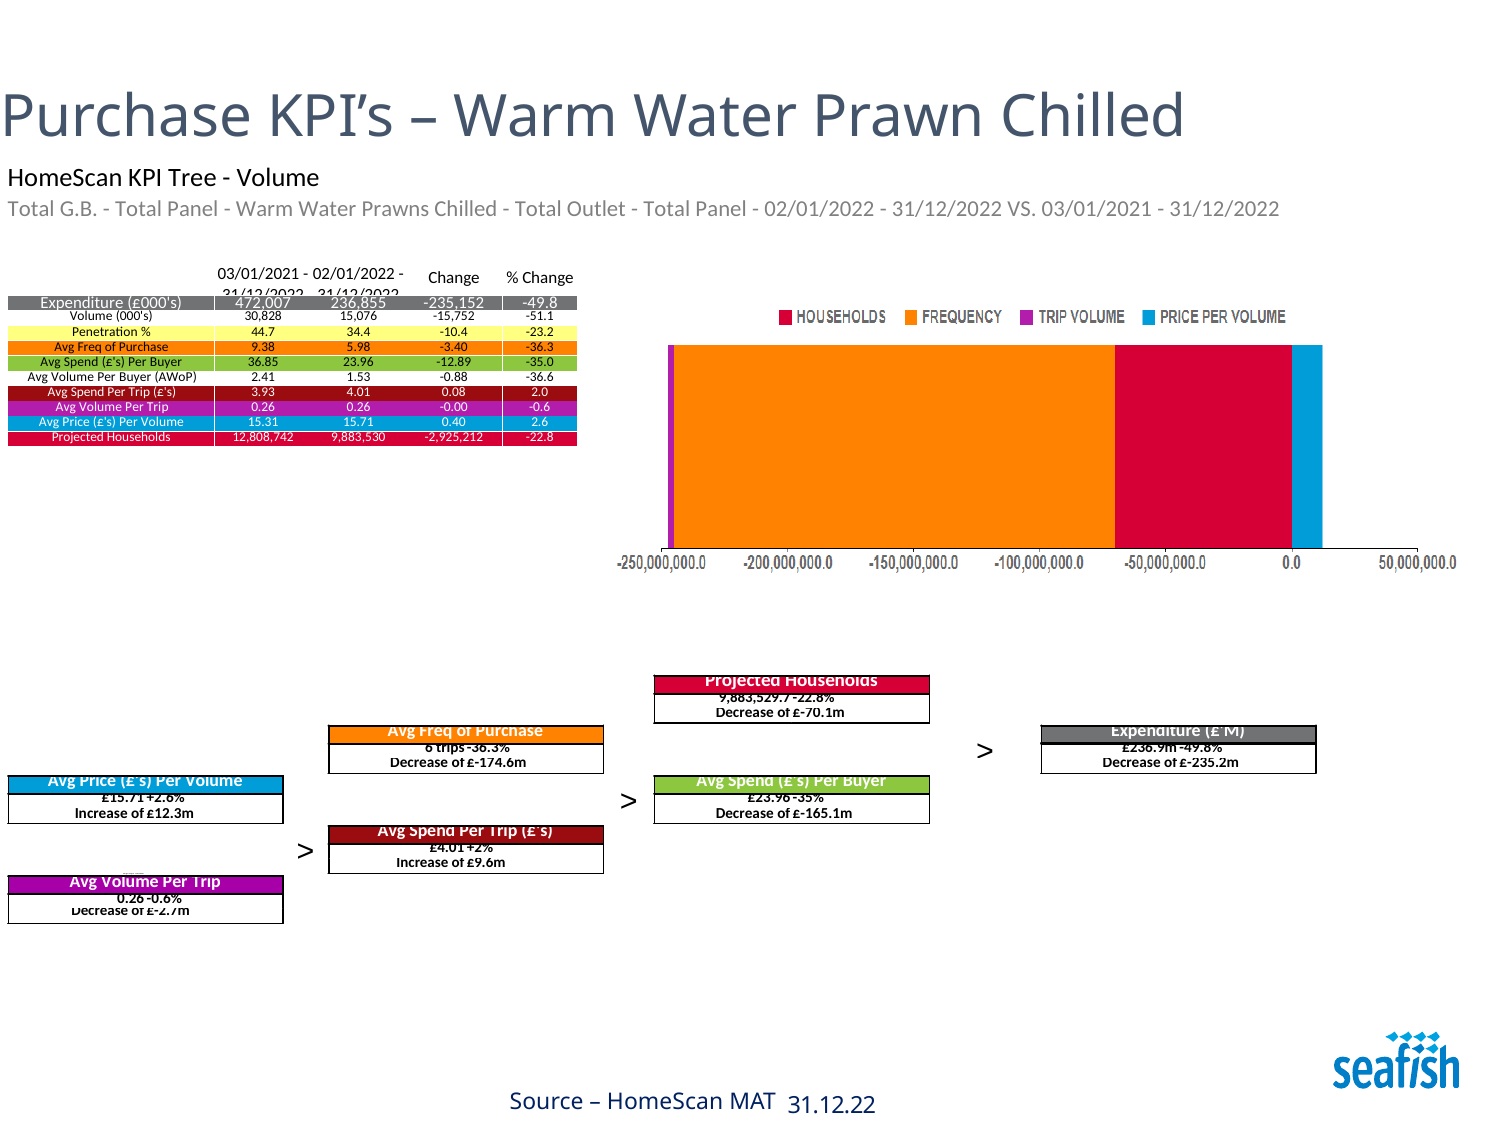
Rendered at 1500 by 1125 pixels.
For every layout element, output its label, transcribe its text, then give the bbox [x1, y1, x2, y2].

picture [782, 1085, 1047, 1117]
text_box Purchase KPI’s – Warm Water Prawn Chilled [0, 78, 1500, 113]
picture [0, 113, 1500, 960]
text_box Source – HomeScan MAT [349, 1073, 799, 1123]
